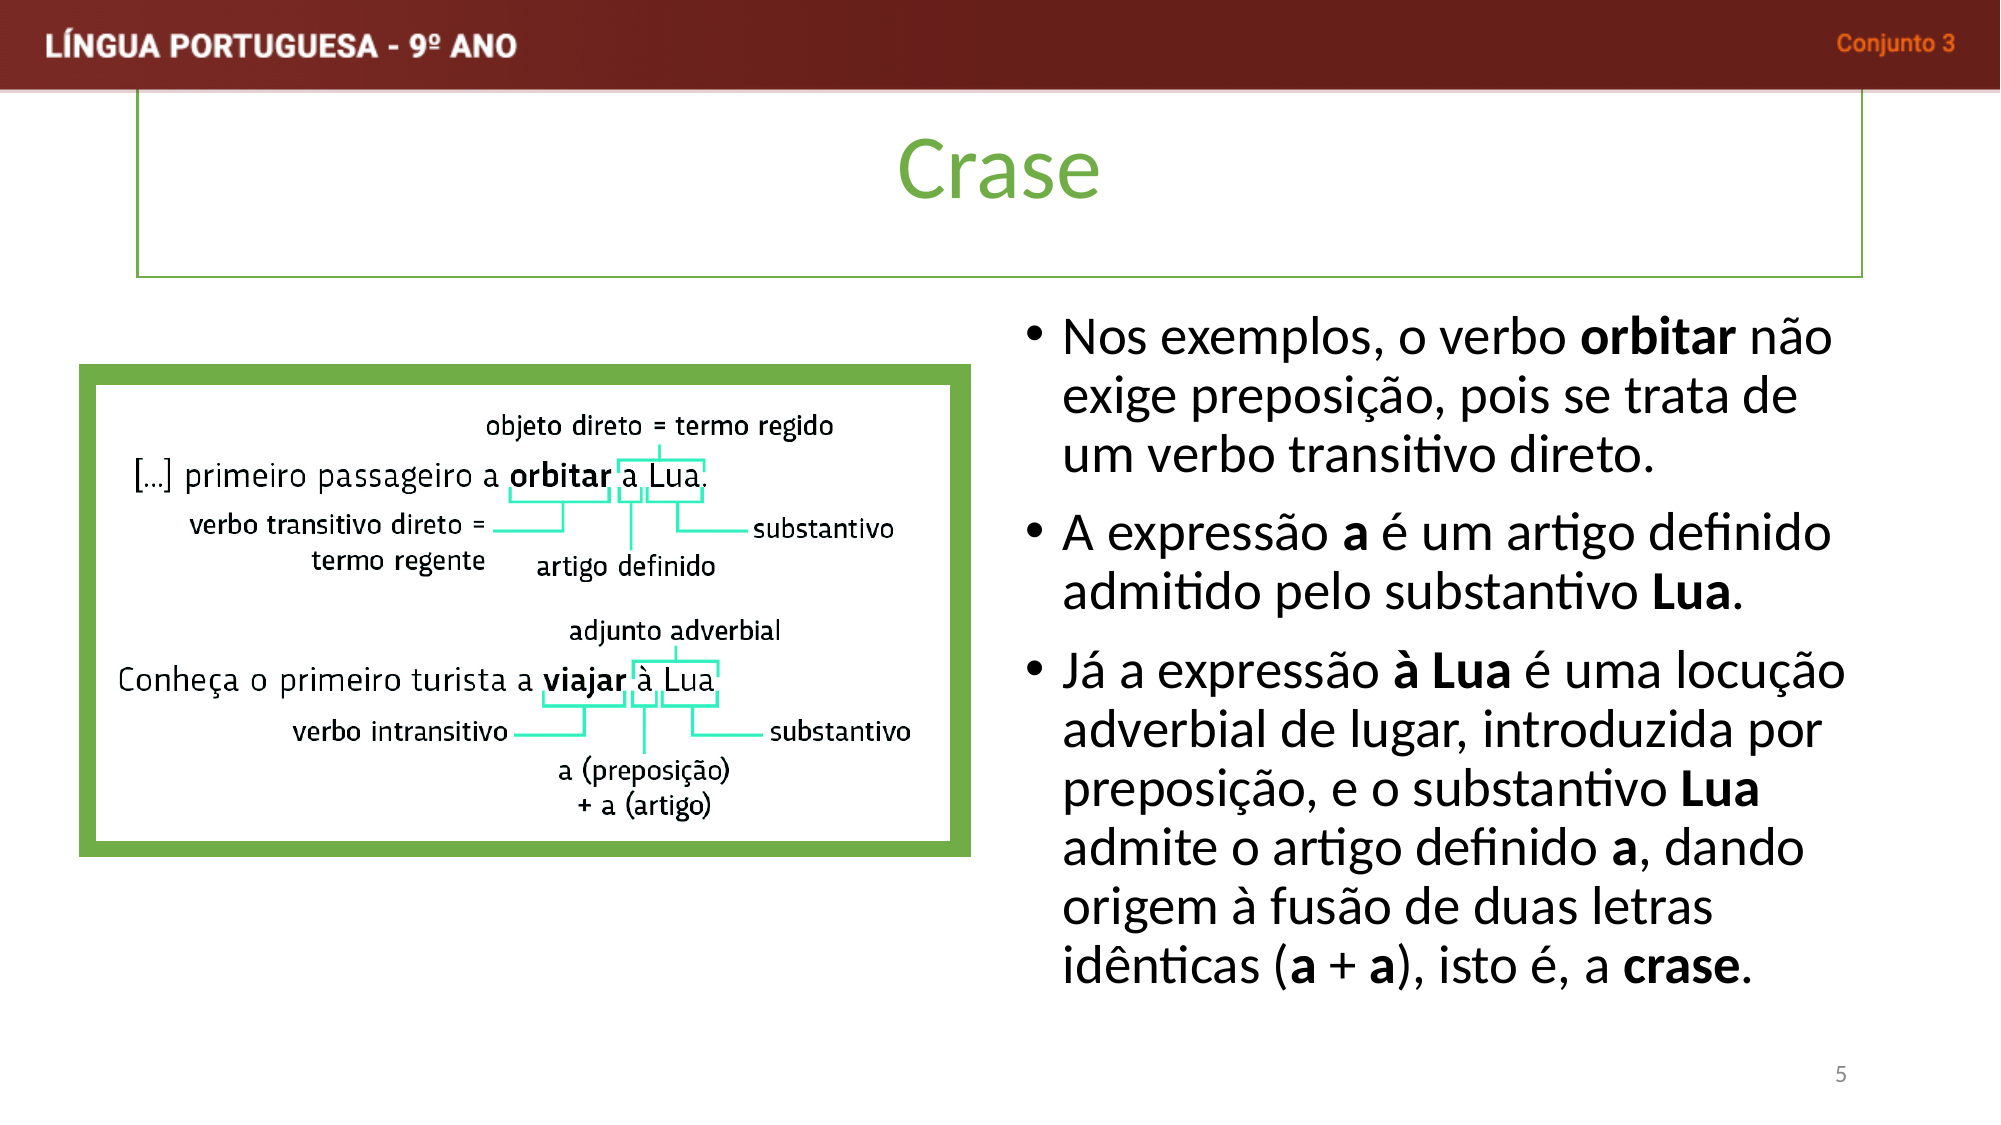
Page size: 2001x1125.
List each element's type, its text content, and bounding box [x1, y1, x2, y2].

title Crase [136, 93, 1863, 278]
list Nos exemplos, o verbo orbitar não exige preposição, pois se trata de um verbo transitivo direto. A expressão a é um artigo definido admitido pelo substantivo Lua. Já a expressão à Lua é uma locução adverbial de lugar, introduzida por preposição, e o substantivo Lua admite o artigo definido a, dando origem à fusão de duas letras idênticas (a + a), isto é, a crase. [1009, 299, 1863, 1014]
picture [96, 385, 950, 841]
slide_number 5 [1412, 1042, 1863, 1103]
text_box [79, 364, 971, 857]
picture [0, 0, 2000, 93]
